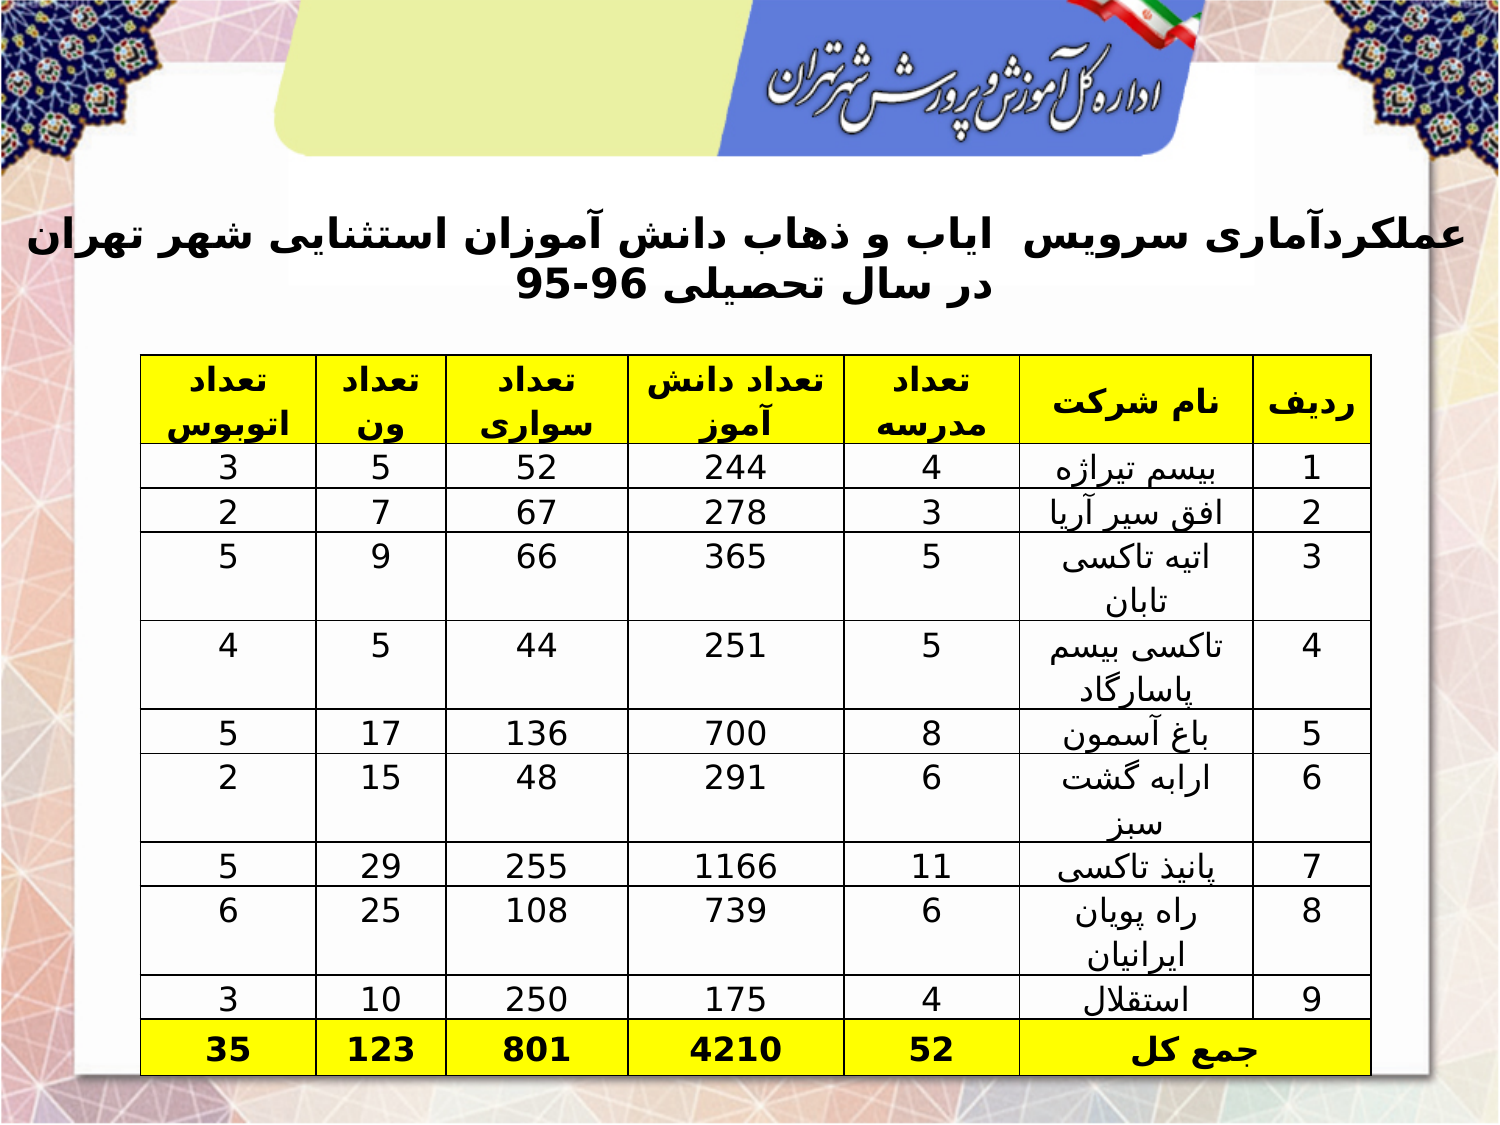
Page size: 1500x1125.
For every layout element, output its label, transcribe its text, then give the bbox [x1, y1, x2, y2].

table_cell 6 [1254, 754, 1370, 841]
table_cell 4 [141, 621, 315, 708]
table_cell 3 [1254, 533, 1370, 620]
table_cell استقلال [1020, 976, 1252, 1018]
table_cell 108 [447, 887, 627, 974]
table_cell 291 [629, 754, 843, 841]
table_cell 1166 [629, 843, 843, 885]
table_cell 4 [845, 444, 1019, 487]
table_cell 251 [629, 621, 843, 708]
table_cell 5 [845, 533, 1019, 620]
table_header تعداد سواری [447, 356, 627, 443]
text_box عملکردآماری سرویس ایاب و ذهاب دانش آموزان استثنایی شهر تهران در سال تحصیلی 96-95 [10, 199, 1484, 315]
table_cell 5 [1254, 710, 1370, 753]
table_cell 1 [1254, 444, 1370, 487]
table_header تعداد دانش آموز [629, 356, 843, 443]
table_cell 255 [447, 843, 627, 885]
table_cell ارابه گشت سبز [1020, 754, 1252, 841]
table_cell 2 [1254, 489, 1370, 531]
table_cell 175 [629, 976, 843, 1018]
table_cell 5 [317, 444, 445, 487]
table_cell 4210 [629, 1020, 843, 1075]
table_cell 25 [317, 887, 445, 974]
table_cell جمع کل [1020, 1020, 1370, 1075]
table_cell 35 [141, 1020, 315, 1075]
table_cell 250 [447, 976, 627, 1018]
table_cell 5 [141, 843, 315, 885]
table_cell 5 [317, 621, 445, 708]
table_cell 67 [447, 489, 627, 531]
table_cell 244 [629, 444, 843, 487]
table_header تعداد اتوبوس [141, 356, 315, 443]
table_cell 6 [141, 887, 315, 974]
table_cell 3 [141, 976, 315, 1018]
table_cell 9 [317, 533, 445, 620]
table_cell تاکسی بیسم پاسارگاد [1020, 621, 1252, 708]
table_cell 6 [845, 887, 1019, 974]
table_cell افق سیر آریا [1020, 489, 1252, 531]
table_cell 5 [845, 621, 1019, 708]
table_header ردیف [1254, 356, 1370, 443]
table_cell 123 [317, 1020, 445, 1075]
table_cell 2 [141, 489, 315, 531]
table_cell 5 [141, 710, 315, 753]
table_cell پانیذ تاکسی [1020, 843, 1252, 885]
table_cell 801 [447, 1020, 627, 1075]
table_cell 11 [845, 843, 1019, 885]
table_cell باغ آسمون [1020, 710, 1252, 753]
table_header تعداد مدرسه [845, 356, 1019, 443]
table_cell 52 [845, 1020, 1019, 1075]
table_cell 7 [317, 489, 445, 531]
table_cell 10 [317, 976, 445, 1018]
picture [0, 0, 1500, 1125]
table_cell اتیه تاکسی تابان [1020, 533, 1252, 620]
table_header تعداد ون [317, 356, 445, 443]
table_cell 6 [845, 754, 1019, 841]
table_cell 66 [447, 533, 627, 620]
table_cell 29 [317, 843, 445, 885]
table_cell 48 [447, 754, 627, 841]
table_cell 52 [447, 444, 627, 487]
table_cell 8 [1254, 887, 1370, 974]
table_cell 44 [447, 621, 627, 708]
table_cell 4 [1254, 621, 1370, 708]
table_cell 9 [1254, 976, 1370, 1018]
table_header نام شرکت [1020, 356, 1252, 443]
table_cell 3 [845, 489, 1019, 531]
table_cell 15 [317, 754, 445, 841]
table_cell 700 [629, 710, 843, 753]
table_cell 4 [845, 976, 1019, 1018]
table_cell 3 [141, 444, 315, 487]
table_cell 5 [141, 533, 315, 620]
table_cell 136 [447, 710, 627, 753]
table_cell 7 [1254, 843, 1370, 885]
table_cell 17 [317, 710, 445, 753]
table_cell 8 [845, 710, 1019, 753]
table_cell 2 [141, 754, 315, 841]
table_cell بیسم تیراژه [1020, 444, 1252, 487]
table_cell 278 [629, 489, 843, 531]
table_cell 365 [629, 533, 843, 620]
table_cell راه پویان ایرانیان [1020, 887, 1252, 974]
table_cell 739 [629, 887, 843, 974]
